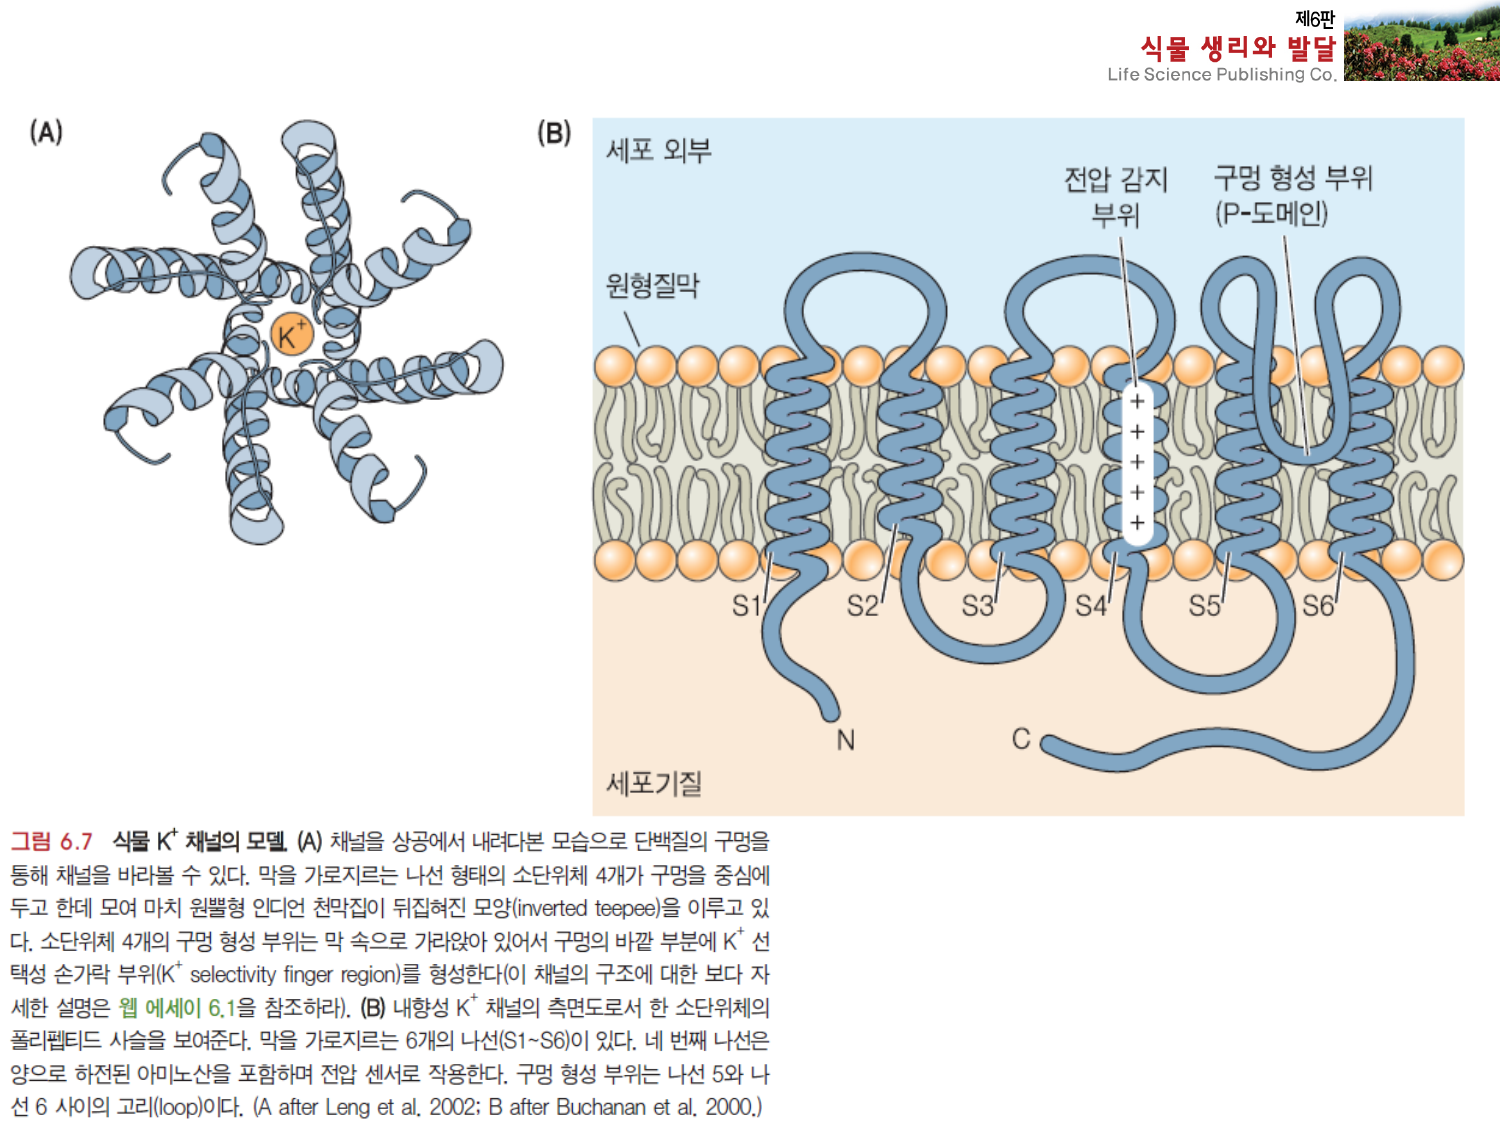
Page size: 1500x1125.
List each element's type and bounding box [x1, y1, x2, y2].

picture [0, 0, 1500, 1125]
text_box [20, 101, 1480, 832]
